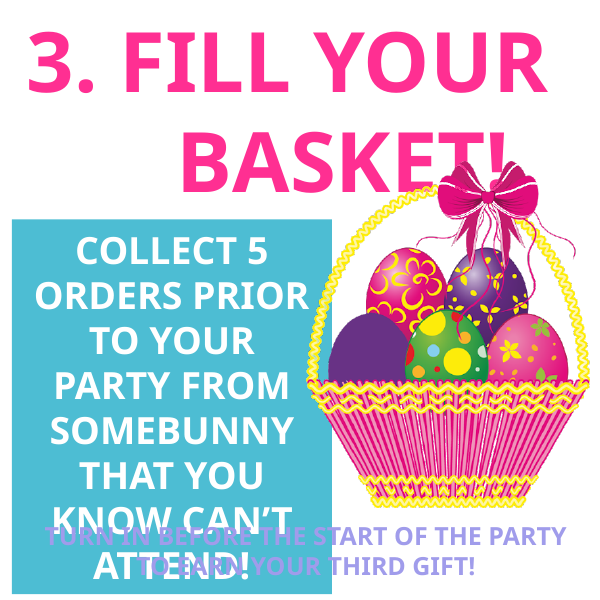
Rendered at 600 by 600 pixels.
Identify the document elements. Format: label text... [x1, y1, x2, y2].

picture [306, 161, 590, 508]
text_box COLLECT 5 ORDERS PRIOR TO YOUR PARTY FROM SOMEBUNNY THAT YOU KNOW CAN’T ATTEND! [11, 219, 332, 513]
text_box TURN IN BEFORE THE START OF THE PARTY TO EARN YOUR THIRD GIFT! [11, 513, 600, 588]
text_box COLLECT 5 ORDERS PRIOR TO YOUR PARTY FROM SOMEBUNNY THAT YOU KNOW CAN’T ATTEND! [11, 588, 332, 595]
text_box 3. FILL YOUR BASKET! [11, 2, 600, 218]
